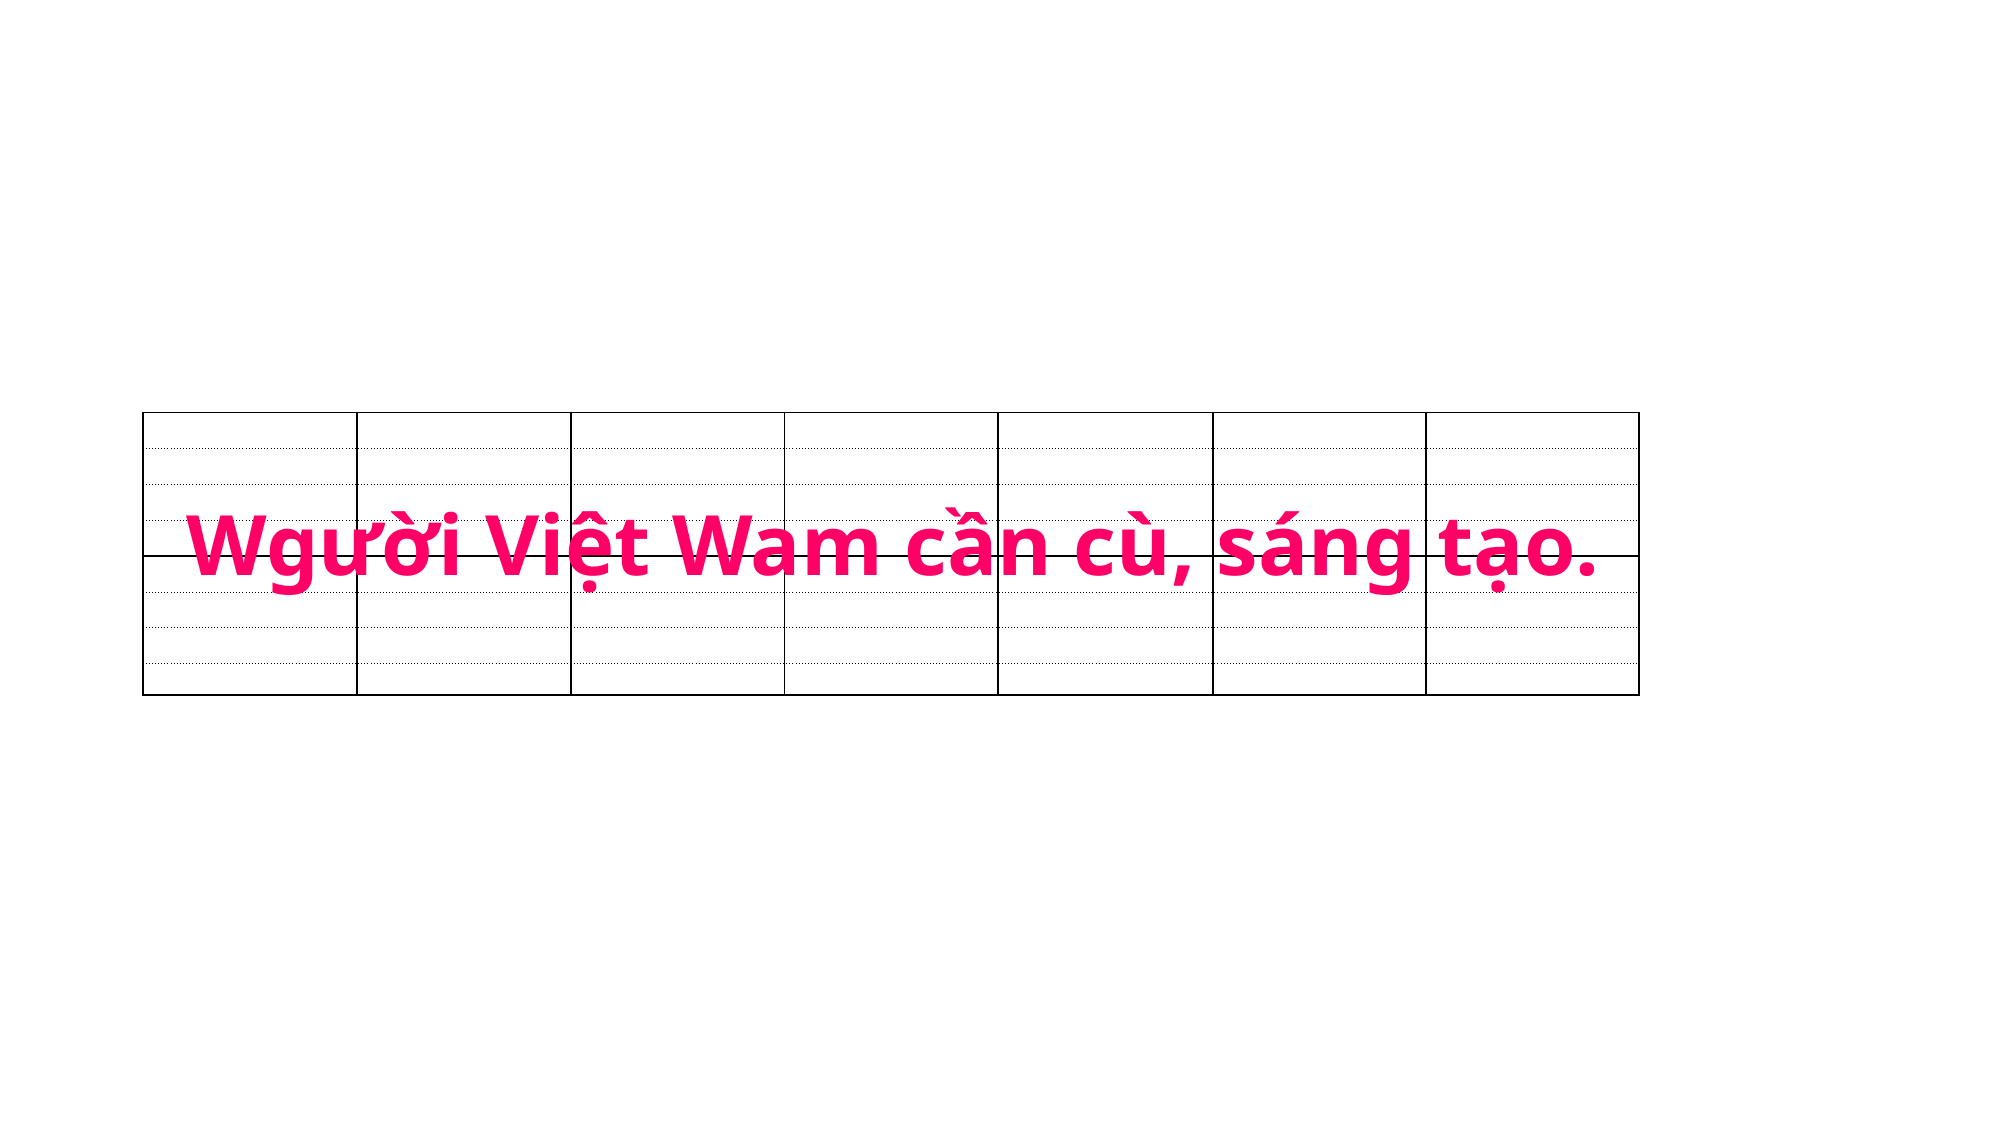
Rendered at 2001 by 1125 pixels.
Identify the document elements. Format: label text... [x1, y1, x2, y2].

table_cell [785, 599, 997, 628]
table_cell [1214, 599, 1425, 628]
table_cell [999, 628, 1212, 664]
table_header [785, 413, 997, 448]
table_cell [785, 628, 997, 664]
table_cell [144, 664, 356, 694]
table_cell [144, 448, 356, 484]
table_cell [1427, 448, 1638, 484]
table_cell [144, 520, 171, 555]
table_cell [1214, 448, 1425, 484]
table_cell [1214, 628, 1425, 664]
table_cell [144, 628, 356, 664]
table_cell [358, 599, 570, 628]
table_cell [358, 664, 570, 694]
table_cell [785, 664, 997, 694]
table_cell [785, 448, 997, 484]
table_cell [144, 484, 171, 520]
table_cell [572, 628, 784, 664]
table_cell [572, 599, 784, 628]
table_cell [144, 557, 171, 592]
table_header [999, 413, 1212, 448]
table_cell [358, 448, 570, 484]
table_cell [999, 448, 1212, 484]
text_box Wgười Việt Wam cần cù, sáng tạo. [171, 484, 1683, 599]
table_cell [999, 664, 1212, 694]
table_cell [1427, 599, 1638, 628]
table_header [144, 413, 356, 448]
table_header [358, 413, 570, 448]
table_cell [358, 628, 570, 664]
table_cell [999, 599, 1212, 628]
table_cell [144, 592, 356, 628]
table_cell [1427, 664, 1638, 694]
table_cell [572, 664, 784, 694]
table_cell [572, 448, 784, 484]
table_cell [1214, 664, 1425, 694]
table_header [1427, 413, 1638, 448]
table_header [572, 413, 784, 448]
table_header [1214, 413, 1425, 448]
table_cell [1427, 628, 1638, 664]
